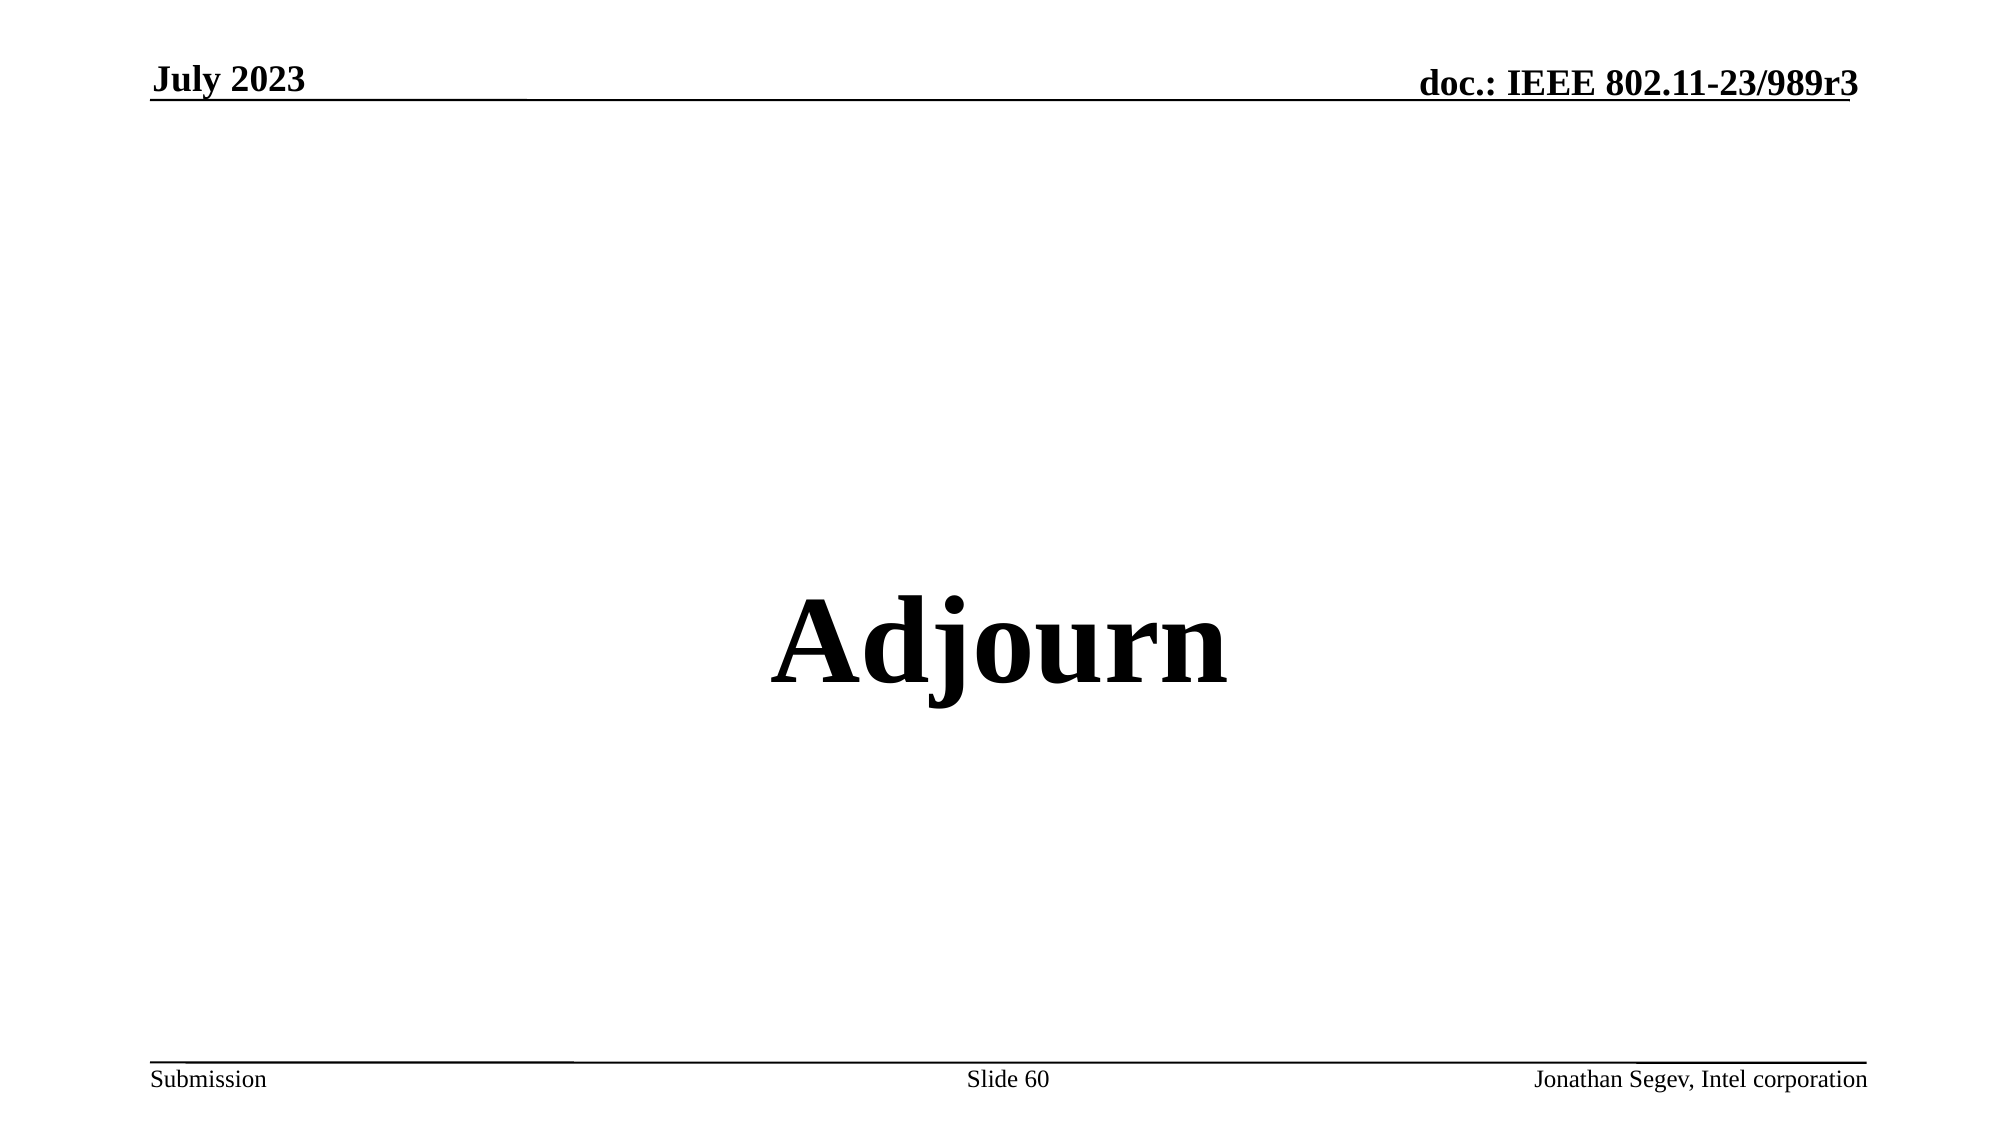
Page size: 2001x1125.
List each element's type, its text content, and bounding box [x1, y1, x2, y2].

footer Jonathan Segev, Intel corporation [1171, 1061, 1869, 1093]
slide_number Slide 60 [950, 1061, 1067, 1123]
list Adjourn [149, 324, 1850, 1000]
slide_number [152, 54, 563, 100]
